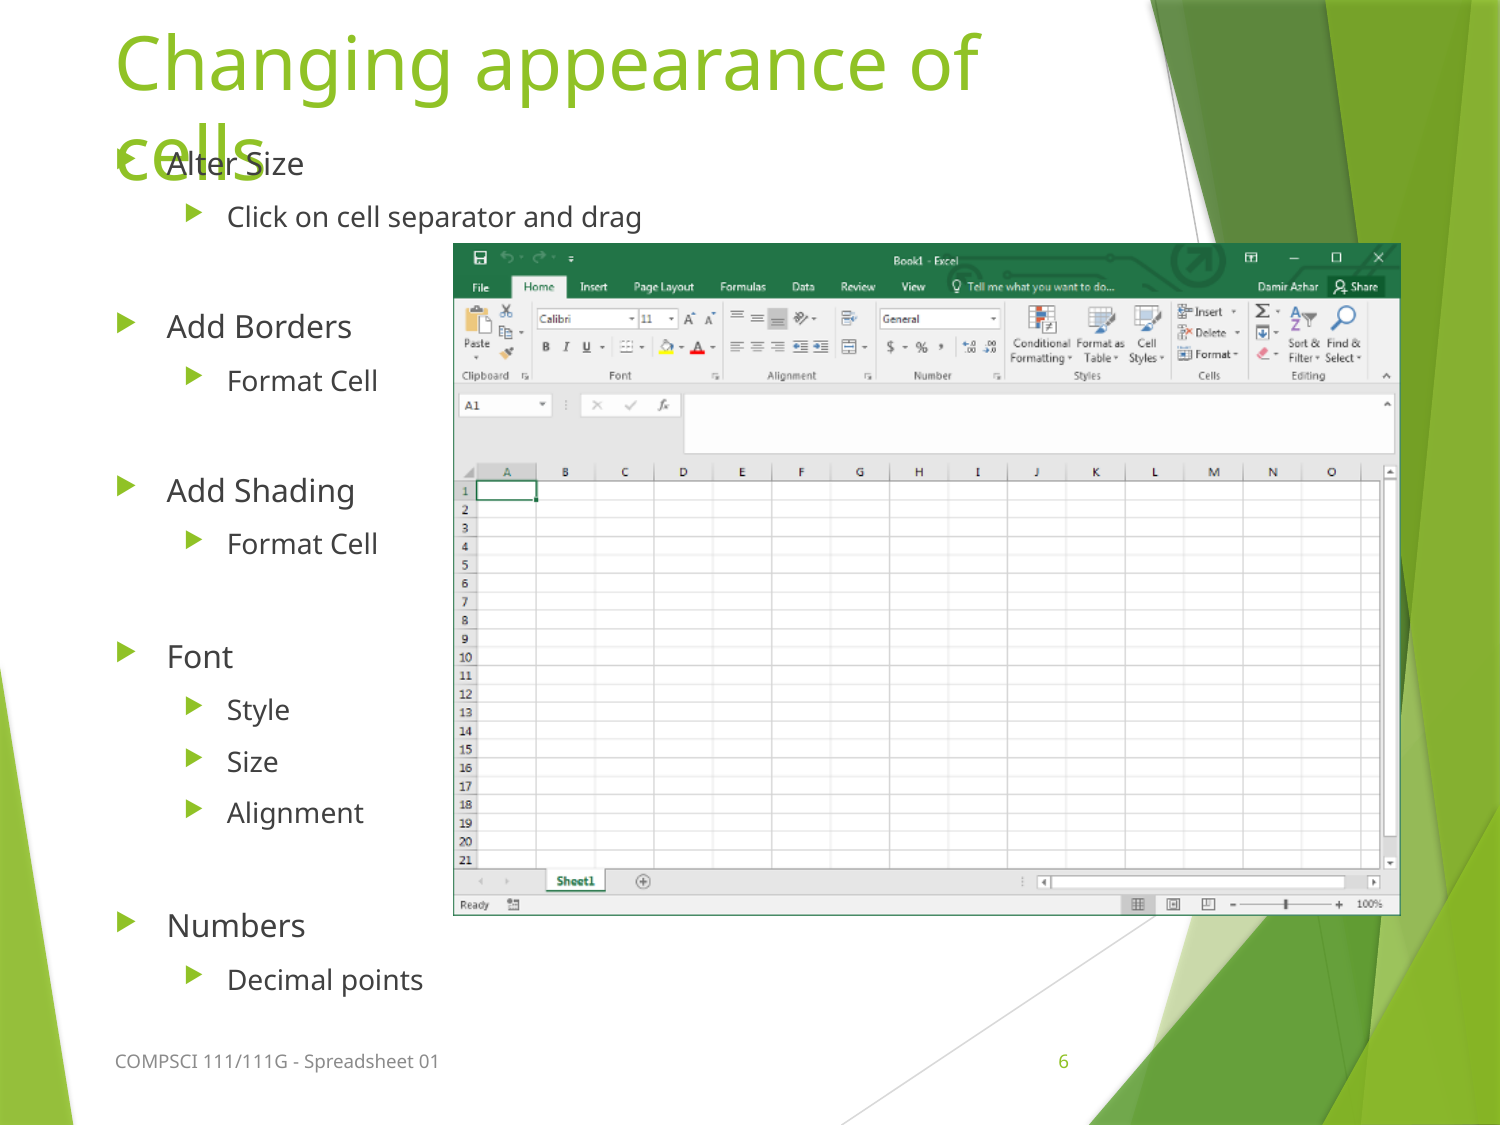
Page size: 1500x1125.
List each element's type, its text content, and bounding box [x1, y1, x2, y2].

title Changing appearance of cells [99, 7, 1142, 122]
slide_number 6 [999, 1032, 1084, 1093]
list Alter Size Click on cell separator and drag Add Borders Format Cell Add Shading Format Cell Font Style Size Alignment Numbers Decimal points [99, 136, 1142, 1004]
footer COMPSCI 111/111G - Spreadsheet 01 [99, 1032, 859, 1093]
picture [452, 243, 1402, 916]
